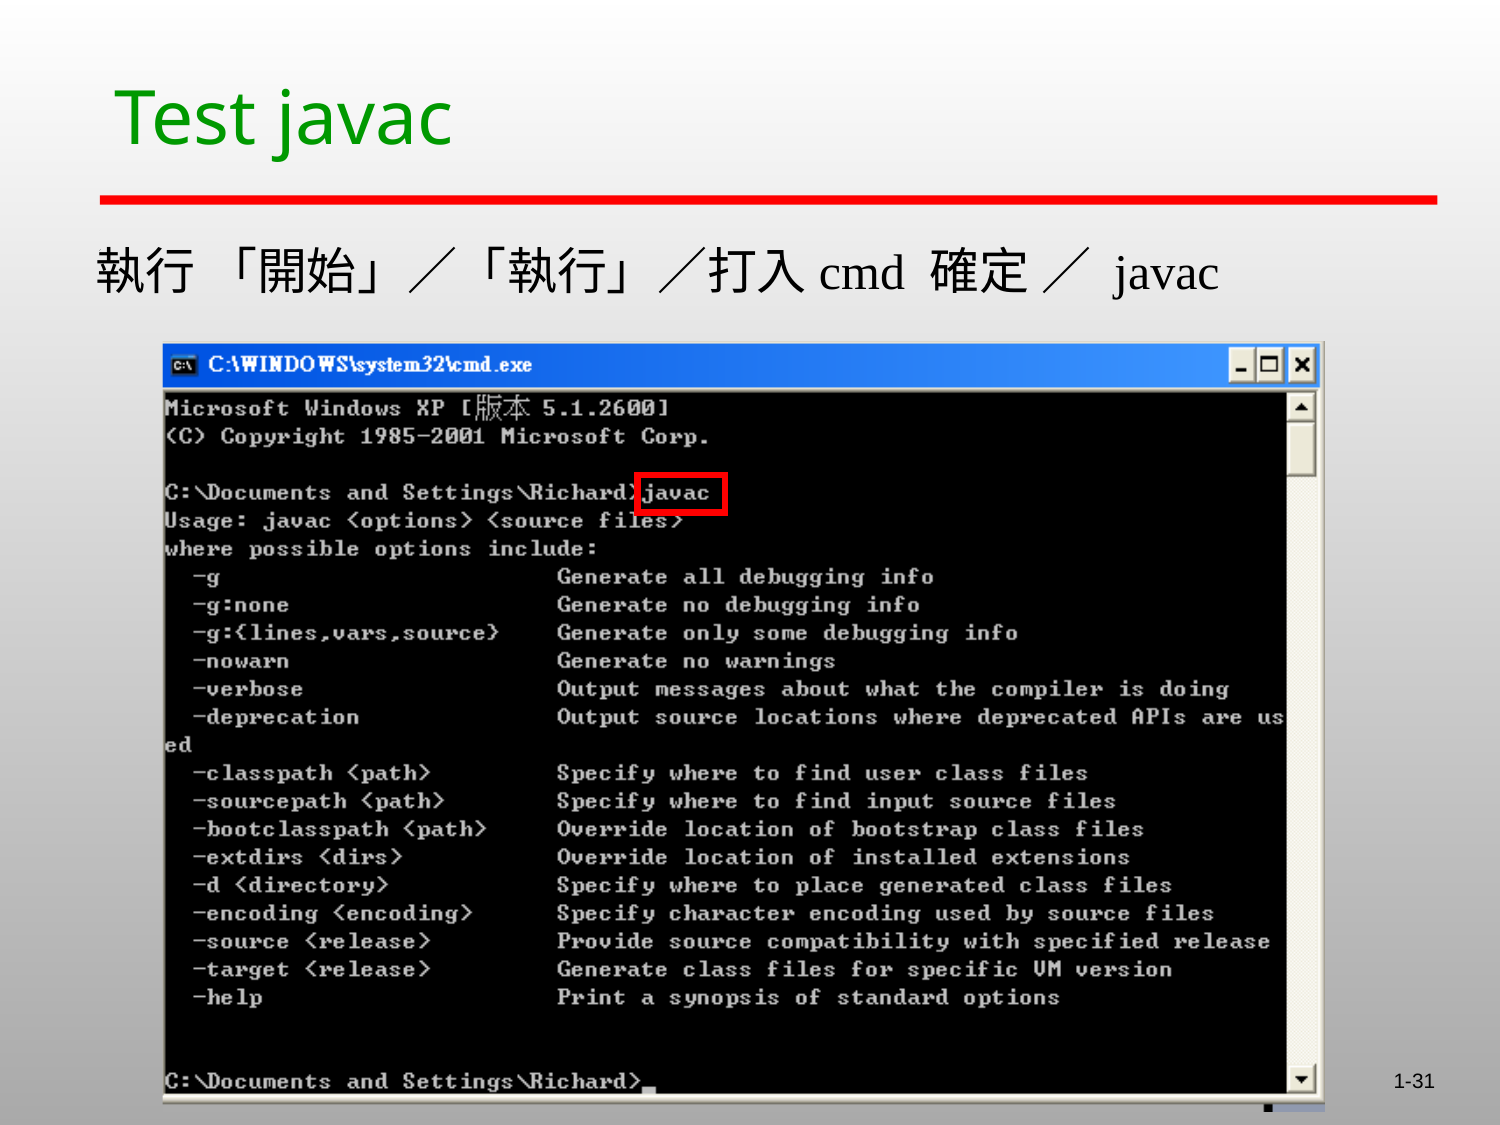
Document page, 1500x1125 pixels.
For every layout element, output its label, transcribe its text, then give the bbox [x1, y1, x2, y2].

text_box 執行 「開始」／「執行」／打入cmd 確定 ／ javac [81, 231, 1248, 307]
title Test javac [99, 62, 1438, 251]
slide_number 1-31 [1329, 1024, 1451, 1101]
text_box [162, 340, 1326, 1112]
